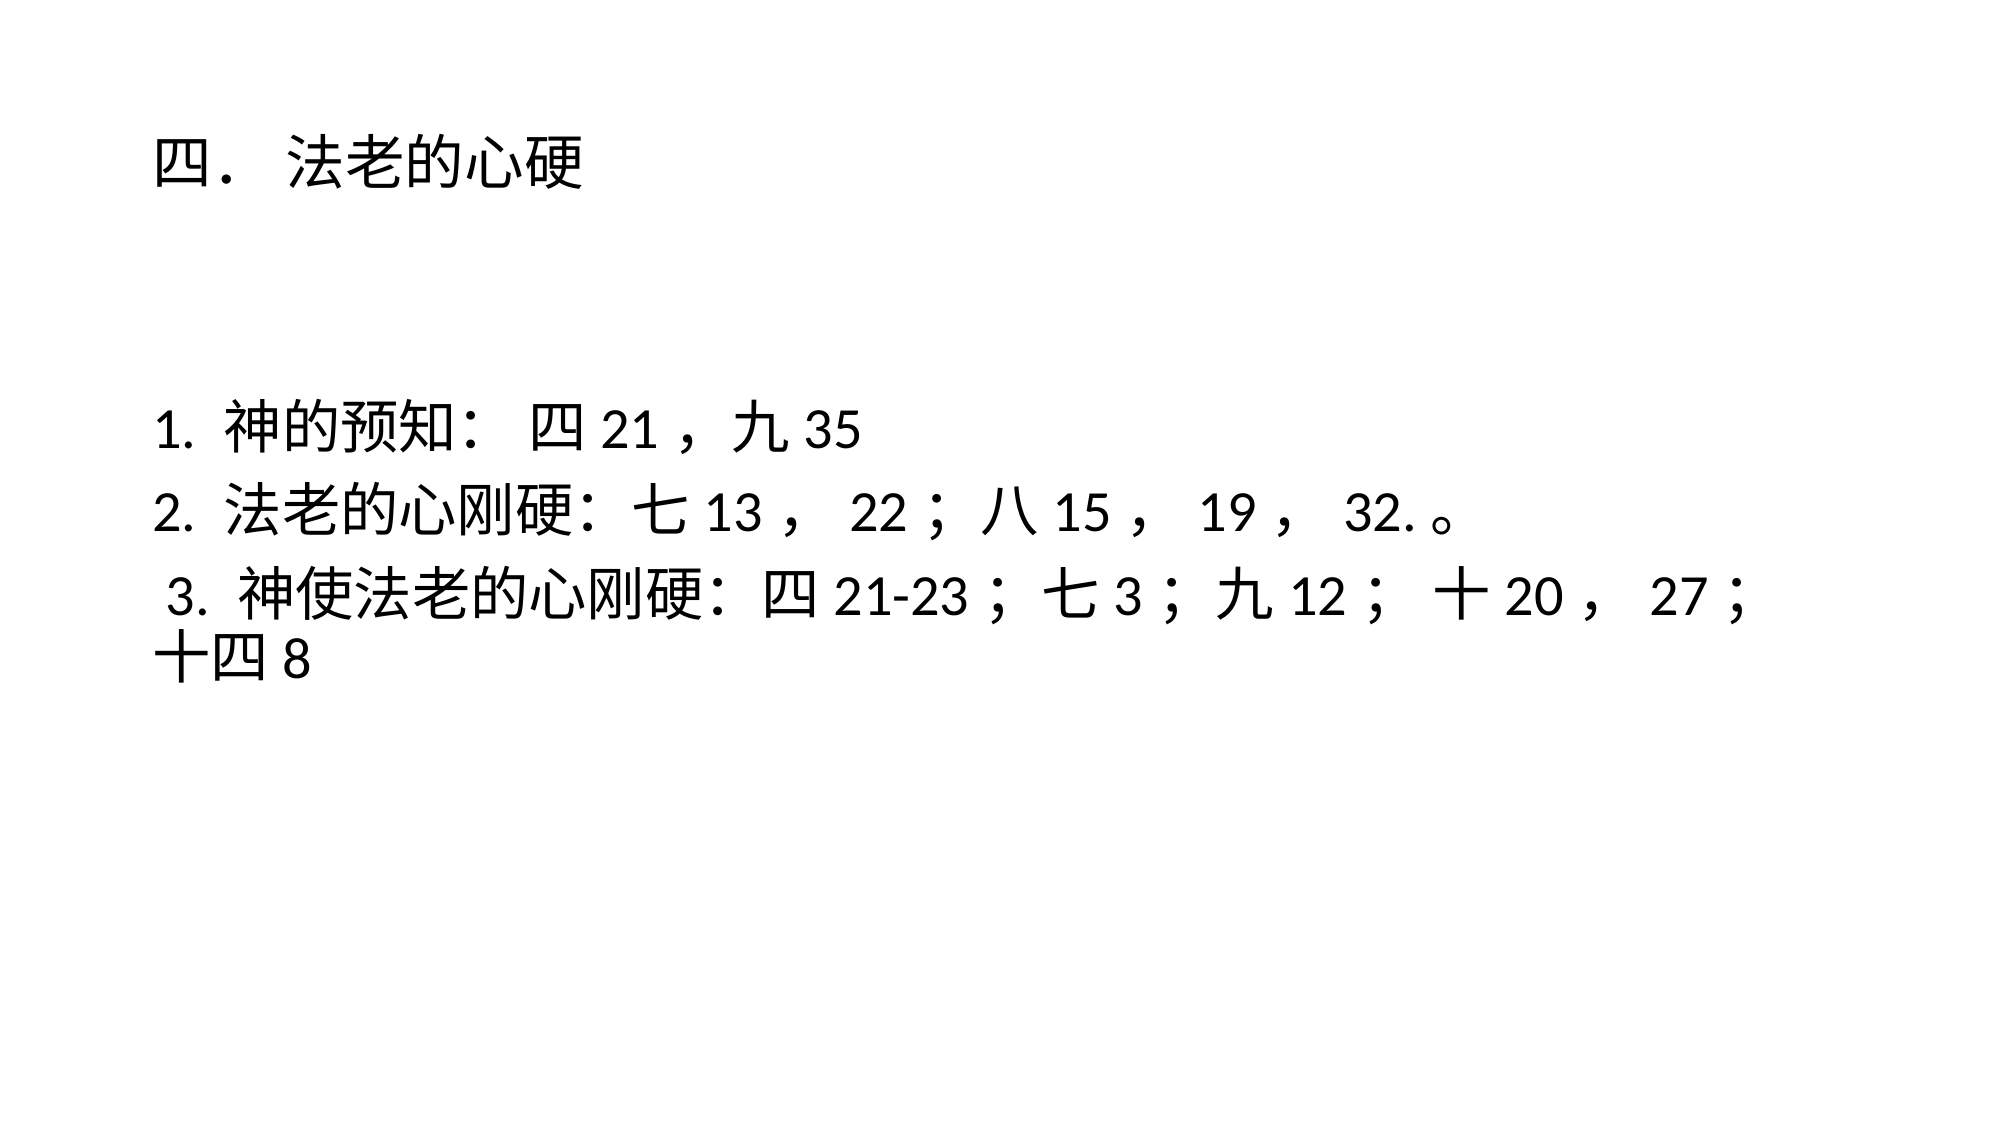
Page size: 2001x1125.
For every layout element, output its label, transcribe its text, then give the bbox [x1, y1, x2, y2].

list 1. 神的预知： 四21，九35 2. 法老的心刚硬：七13，22；八15，19，32.。 3. 神使法老的心刚硬：四21-23；七3；九12； 十20，27； 十四8 [137, 299, 1863, 1014]
title 四． 法老的心硬 [137, 59, 1863, 278]
